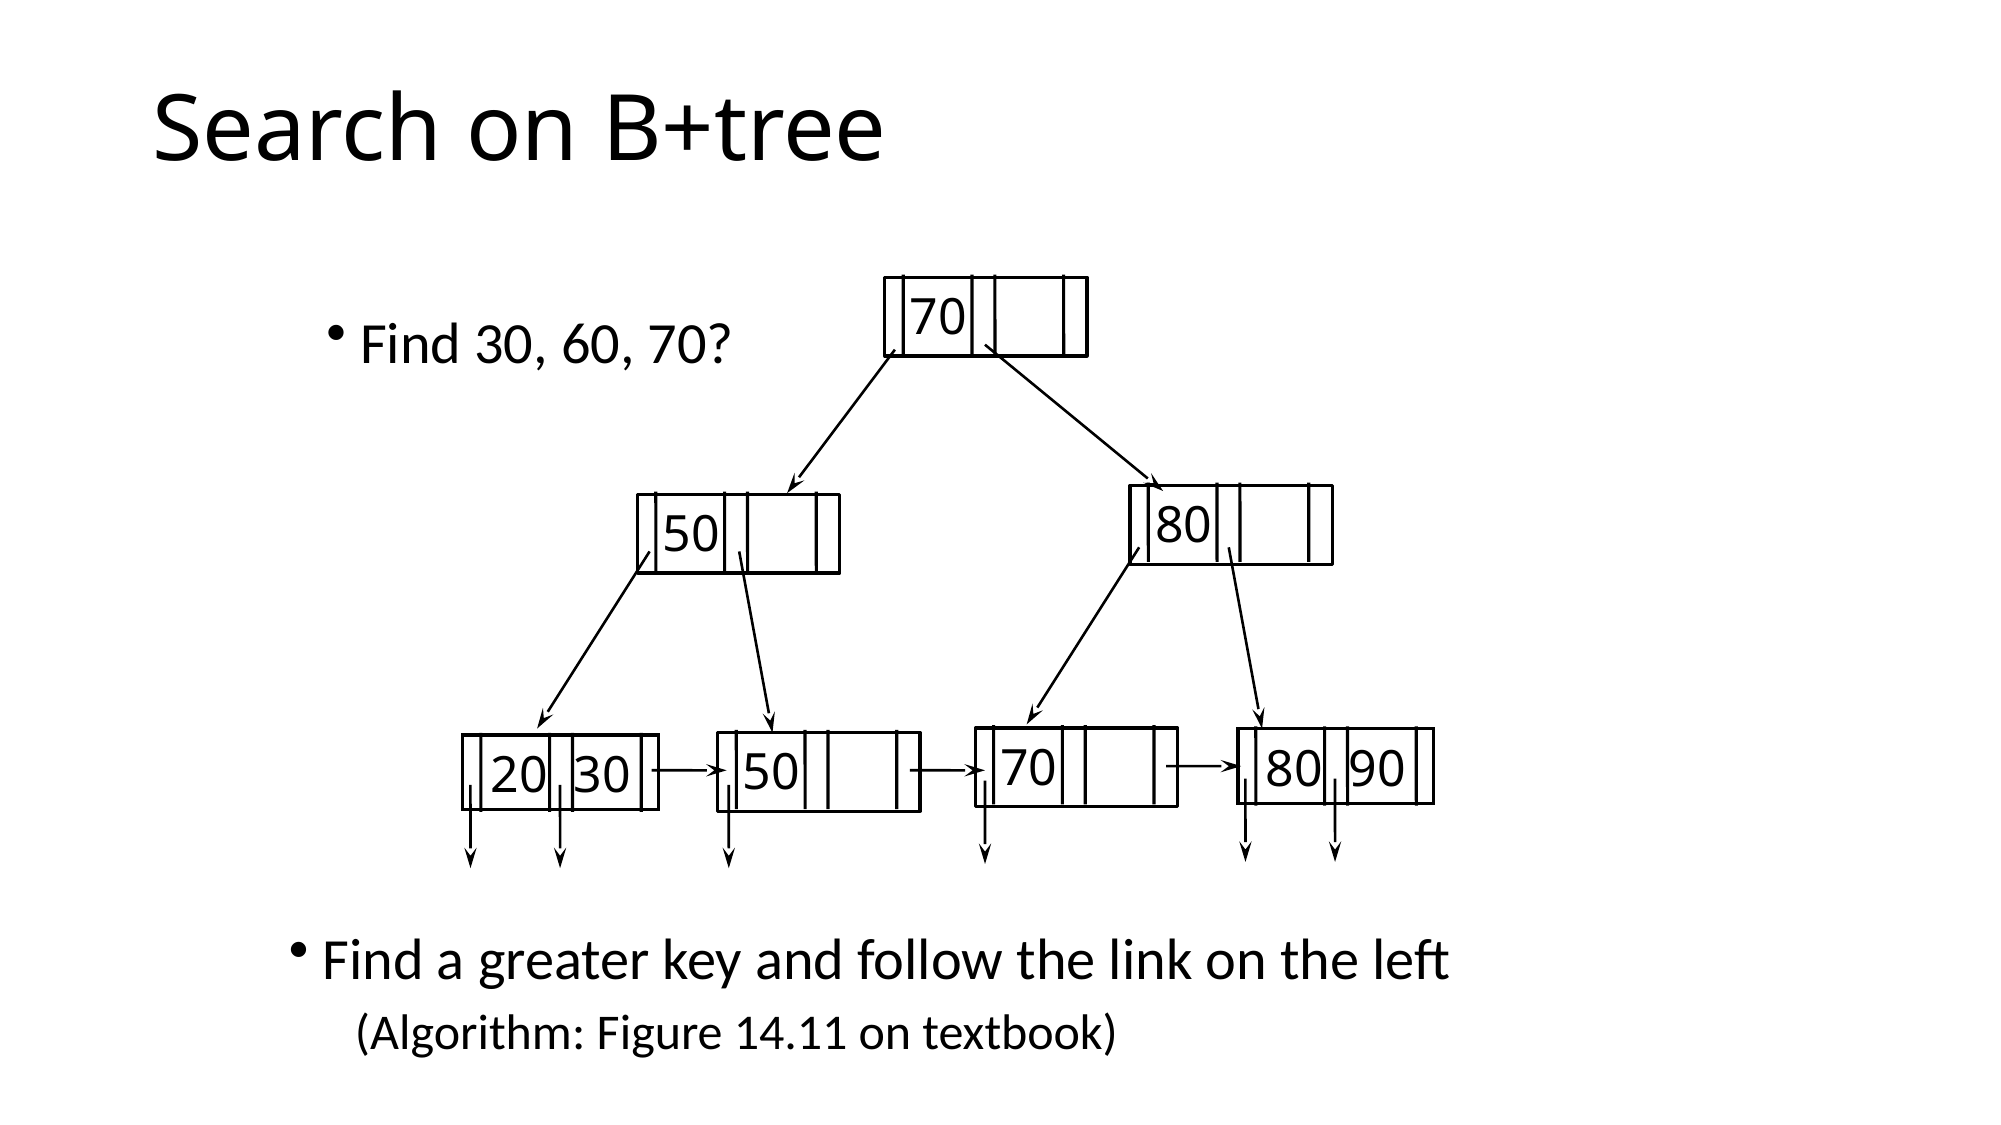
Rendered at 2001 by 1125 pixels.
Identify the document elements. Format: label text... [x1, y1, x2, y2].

text_box [637, 494, 840, 574]
text_box [762, 711, 775, 731]
text_box [1328, 841, 1342, 862]
text_box [1026, 703, 1043, 725]
text_box [727, 732, 921, 812]
text_box [1252, 707, 1265, 726]
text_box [1233, 726, 1439, 806]
text_box [727, 847, 736, 869]
text_box [884, 277, 1087, 357]
text_box [1220, 759, 1233, 773]
text_box [978, 843, 992, 864]
text_box Find a greater key and follow the link on the left (Algorithm: Figure 14.11 on textbook) [273, 913, 1466, 1069]
text_box [975, 728, 1178, 807]
text_box [1149, 473, 1160, 485]
text_box [787, 472, 805, 494]
title Search on B+tree [137, 48, 1863, 214]
text_box [964, 764, 975, 777]
text_box [537, 707, 554, 729]
text_box [1130, 485, 1333, 565]
text_box Find 30, 60, 70? [311, 297, 749, 383]
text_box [458, 732, 727, 869]
text_box [1239, 841, 1252, 862]
